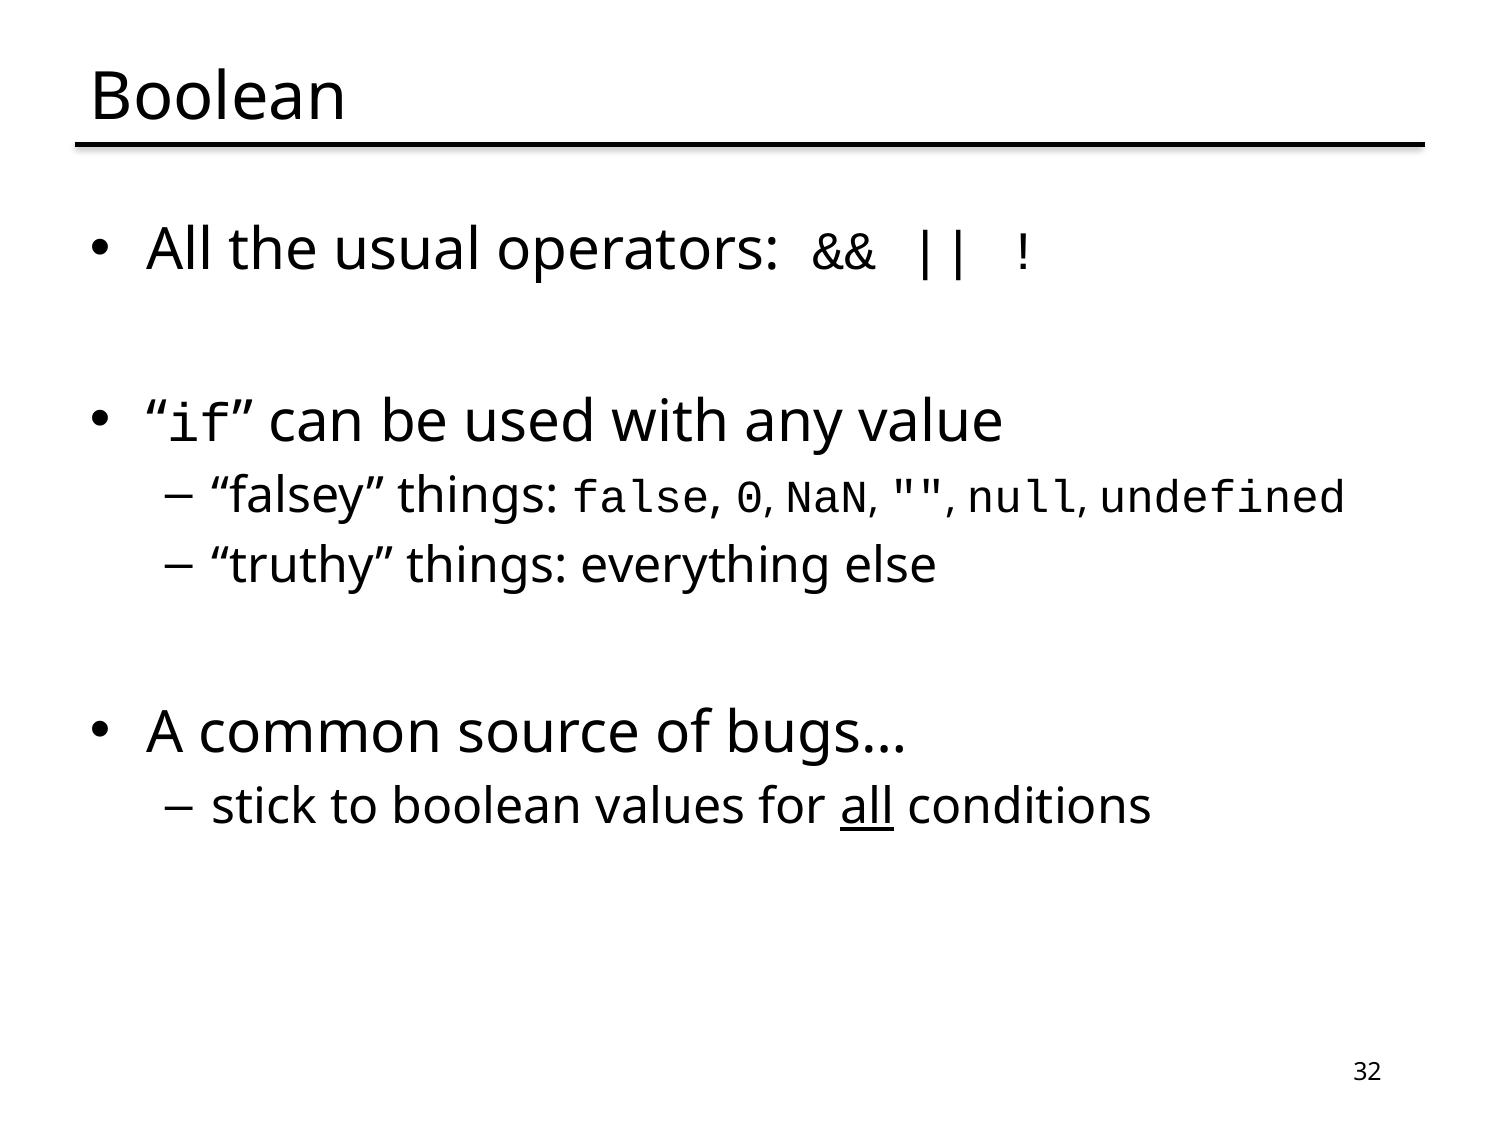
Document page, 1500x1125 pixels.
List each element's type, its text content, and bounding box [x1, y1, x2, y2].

slide_number 32 [1059, 1042, 1397, 1103]
list All the usual operators: && || ! “if” can be used with any value “falsey” things: false, 0, NaN, "", null, undefined “truthy” things: everything else A common source of bugs… stick to boolean values for all conditions [75, 204, 1425, 1048]
title Boolean [75, 45, 1425, 145]
